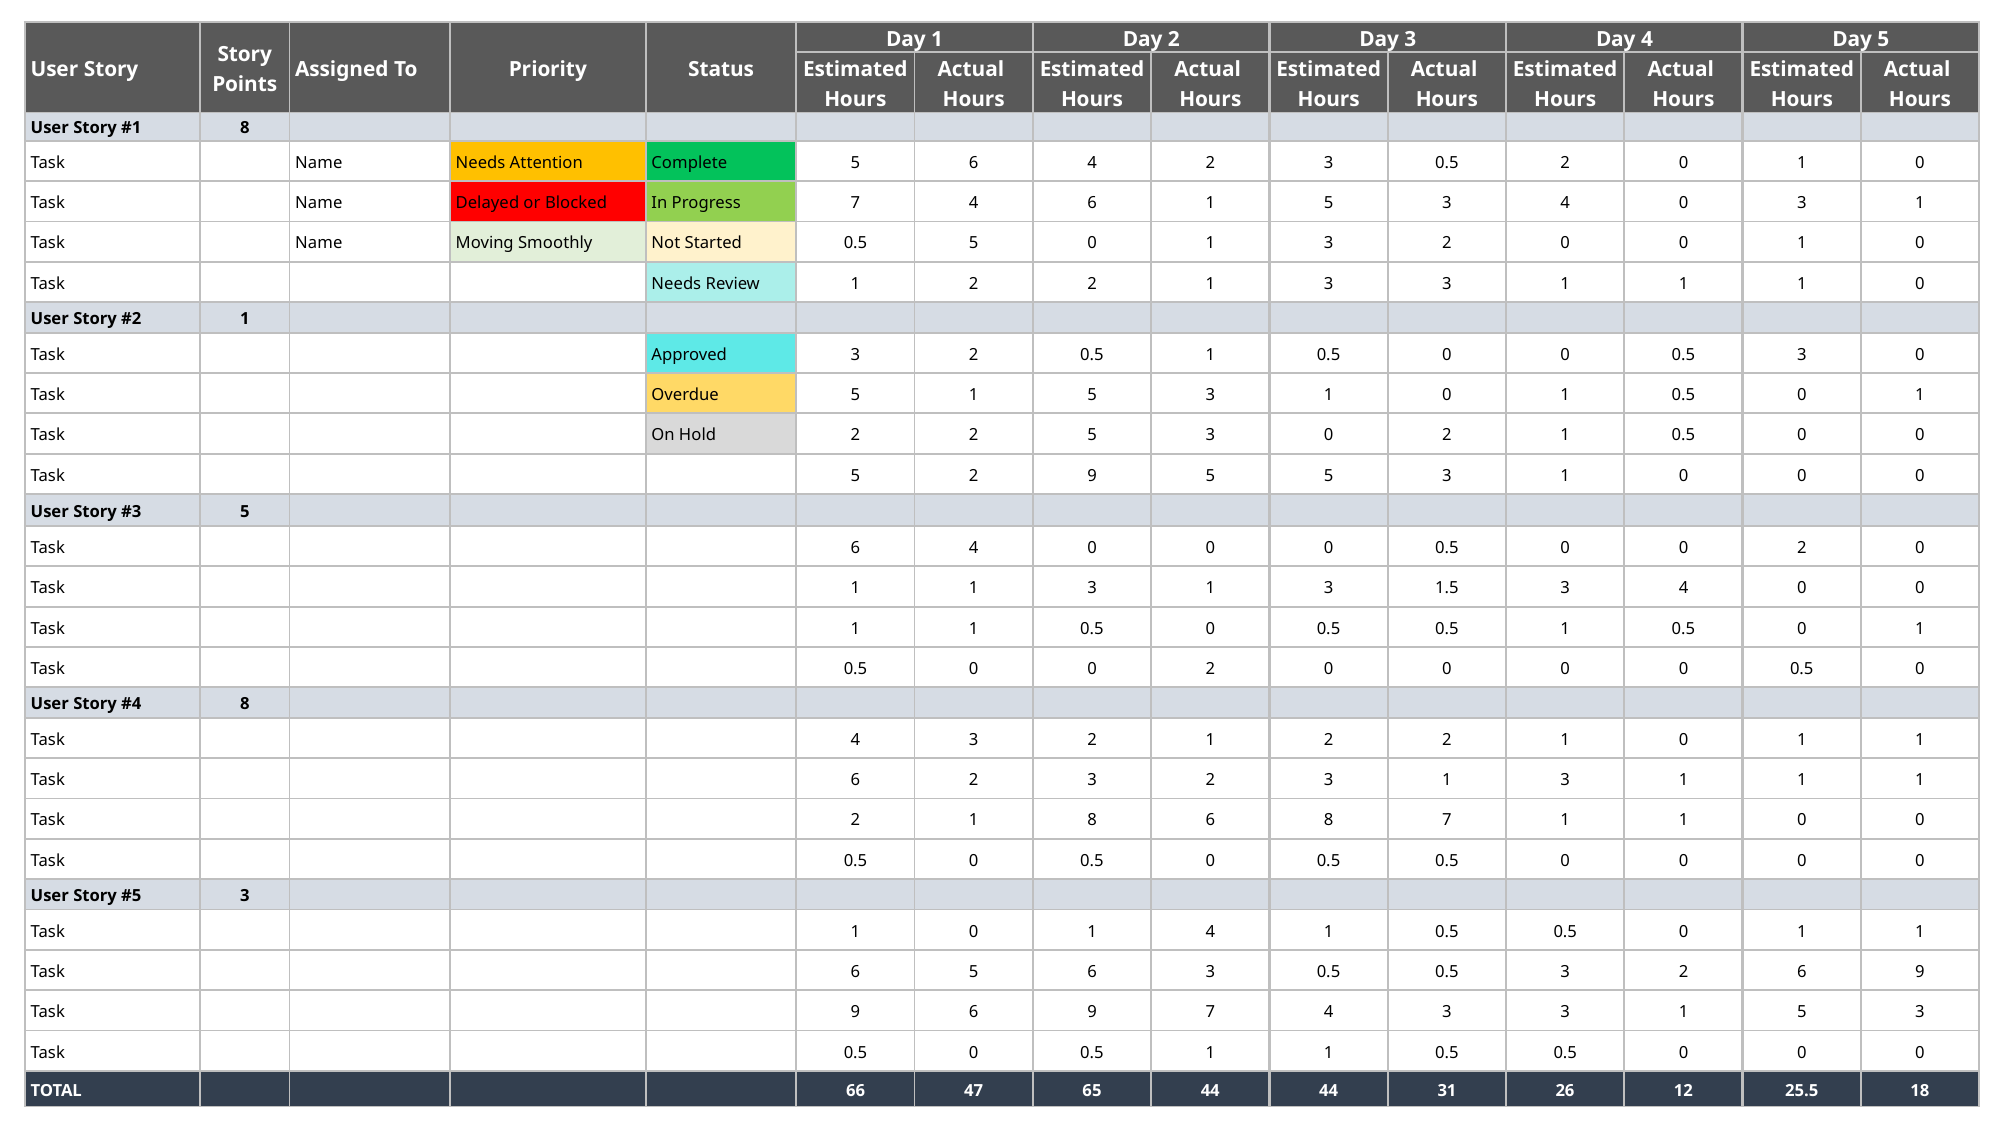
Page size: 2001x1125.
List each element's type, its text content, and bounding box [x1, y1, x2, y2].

table_cell 2 [1034, 263, 1150, 301]
table_cell 0 [1744, 799, 1860, 838]
table_cell 1 [1152, 334, 1268, 372]
table_cell 8 [1271, 799, 1387, 838]
table_cell [1625, 688, 1741, 717]
table_cell 0.5 [797, 648, 914, 686]
table_cell Task [26, 759, 199, 798]
table_cell 6 [797, 951, 914, 989]
table_cell 1 [1862, 374, 1978, 412]
table_cell 1 [1625, 263, 1741, 301]
table_cell [201, 455, 289, 493]
table_cell [451, 991, 645, 1030]
table_cell [201, 182, 289, 221]
table_cell 0.5 [797, 1031, 914, 1070]
table_cell [451, 455, 645, 493]
table_cell 5 [797, 455, 914, 493]
table_cell 6 [1034, 951, 1150, 989]
table_cell [201, 334, 289, 372]
table_cell 0 [1507, 648, 1623, 686]
table_cell 4 [797, 719, 914, 757]
table_cell 1 [1152, 567, 1268, 606]
table_cell [290, 910, 449, 949]
table_cell 1.5 [1389, 567, 1505, 606]
table_cell [1862, 495, 1978, 525]
table_cell 0.5 [1625, 414, 1741, 453]
table_cell 44 [1152, 1072, 1268, 1106]
table_cell 0.5 [1034, 1031, 1150, 1070]
table_cell 1 [1034, 910, 1150, 949]
table_header Status [647, 23, 795, 112]
table_cell [1389, 303, 1505, 332]
table_cell [451, 759, 645, 798]
table_cell [201, 1072, 289, 1106]
table_cell 1 [1862, 608, 1978, 646]
table_cell [1389, 688, 1505, 717]
table_cell Name [290, 142, 449, 180]
table_cell 0.5 [797, 222, 914, 261]
table_cell Delayed or Blocked [451, 182, 645, 221]
table_cell Task [26, 648, 199, 686]
table_cell Overdue [647, 374, 795, 412]
table_cell User Story #4 [26, 688, 199, 717]
table_cell 65 [1034, 1072, 1150, 1106]
table_cell 0 [1625, 840, 1741, 878]
table_cell [1271, 688, 1387, 717]
table_cell [290, 414, 449, 453]
table_cell [647, 495, 795, 525]
table_cell 3 [1389, 455, 1505, 493]
table_cell 2 [1152, 142, 1268, 180]
table_cell [1034, 880, 1150, 909]
table_cell 0.5 [1034, 608, 1150, 646]
table_cell 3 [1271, 567, 1387, 606]
table_cell 5 [797, 142, 914, 180]
table_cell 0.5 [797, 840, 914, 878]
table_cell [201, 951, 289, 989]
table_cell 3 [1744, 182, 1860, 221]
table_cell [647, 303, 795, 332]
table_cell [647, 951, 795, 989]
table_cell 0 [1862, 414, 1978, 453]
table_cell [451, 303, 645, 332]
table_cell 4 [915, 182, 1032, 221]
table_cell [290, 951, 449, 989]
table_cell 1 [1744, 759, 1860, 798]
table_cell [290, 113, 449, 140]
table_cell 7 [797, 182, 914, 221]
table_cell [797, 303, 914, 332]
table_cell [290, 840, 449, 878]
table_cell 3 [797, 334, 914, 372]
table_cell 0.5 [1507, 1031, 1623, 1070]
table_cell [201, 1031, 289, 1070]
table_cell 5 [1271, 182, 1387, 221]
table_cell [1862, 113, 1978, 140]
table_cell [451, 414, 645, 453]
table_cell 0.5 [1625, 334, 1741, 372]
table_cell [201, 719, 289, 757]
table_cell 0.5 [1507, 910, 1623, 949]
table_cell [915, 113, 1032, 140]
table_cell [1862, 880, 1978, 909]
table_cell [451, 799, 645, 838]
table_cell 1 [1152, 263, 1268, 301]
table_cell 3 [1152, 374, 1268, 412]
table_cell 5 [1271, 455, 1387, 493]
table_cell 18 [1862, 1072, 1978, 1106]
table_cell User Story #1 [26, 113, 199, 140]
table_cell 0 [1744, 455, 1860, 493]
table_cell 0.5 [1389, 910, 1505, 949]
table_cell 0 [915, 1031, 1032, 1070]
table_cell [1271, 880, 1387, 909]
table_cell 2 [1625, 951, 1741, 989]
table_cell Task [26, 222, 199, 261]
table_cell 1 [1507, 455, 1623, 493]
table_cell Task [26, 991, 199, 1030]
table_cell 5 [1152, 455, 1268, 493]
table_cell Task [26, 719, 199, 757]
table_cell 0 [1271, 648, 1387, 686]
table_cell 6 [797, 527, 914, 565]
table_cell Name [290, 182, 449, 221]
table_cell 47 [915, 1072, 1032, 1106]
table_cell [915, 495, 1032, 525]
table_cell 4 [1152, 910, 1268, 949]
table_cell 4 [1625, 567, 1741, 606]
table_cell [1271, 495, 1387, 525]
table_cell Task [26, 1031, 199, 1070]
table_cell 0 [1862, 527, 1978, 565]
table_cell [1152, 495, 1268, 525]
table_cell 25.5 [1744, 1072, 1860, 1106]
table_cell 2 [915, 263, 1032, 301]
table_cell 0 [1034, 648, 1150, 686]
table_header Day 2 [1034, 23, 1268, 51]
table_cell 2 [1152, 648, 1268, 686]
table_cell 6 [1152, 799, 1268, 838]
table_cell 0.5 [1271, 840, 1387, 878]
table_cell 0 [1389, 648, 1505, 686]
table_cell [797, 688, 914, 717]
table_cell Task [26, 142, 199, 180]
table_cell [1034, 495, 1150, 525]
table_cell [1507, 880, 1623, 909]
table_cell [451, 719, 645, 757]
table_cell [290, 263, 449, 301]
table_cell 1 [1152, 222, 1268, 261]
table_header Story Points [201, 23, 289, 112]
table_cell Actual Hours [1152, 53, 1268, 112]
table_cell 2 [1744, 527, 1860, 565]
table_cell 0 [1862, 648, 1978, 686]
table_cell [290, 648, 449, 686]
table_cell [647, 648, 795, 686]
table_cell 0 [1507, 527, 1623, 565]
table_cell 0 [1862, 567, 1978, 606]
table_cell 3 [1152, 414, 1268, 453]
table_cell Estimated Hours [1744, 53, 1860, 112]
table_cell 7 [1389, 799, 1505, 838]
table_cell 0 [1862, 334, 1978, 372]
table_cell [201, 222, 289, 261]
table_header Day 4 [1507, 23, 1741, 51]
table_cell 0 [1862, 840, 1978, 878]
table_header Assigned To [290, 23, 449, 112]
table_cell 1 [1152, 182, 1268, 221]
table_cell 0 [1625, 648, 1741, 686]
table_cell 1 [797, 263, 914, 301]
table_cell On Hold [647, 414, 795, 453]
table_cell [1862, 688, 1978, 717]
table_cell [1507, 113, 1623, 140]
table_cell 0 [1389, 374, 1505, 412]
table_cell [1862, 303, 1978, 332]
table_cell 0 [1271, 414, 1387, 453]
table_cell [1744, 880, 1860, 909]
table_cell 0.5 [1389, 1031, 1505, 1070]
table_cell 0 [1507, 222, 1623, 261]
table_cell 0 [1625, 1031, 1741, 1070]
table_cell 0 [1625, 222, 1741, 261]
table_cell [915, 688, 1032, 717]
table_cell 1 [797, 910, 914, 949]
table_cell 3 [1744, 334, 1860, 372]
table_cell 1 [1625, 991, 1741, 1030]
table_cell 3 [1271, 263, 1387, 301]
table_cell 0 [915, 840, 1032, 878]
table_cell [290, 880, 449, 909]
table_cell 3 [1152, 951, 1268, 989]
table_cell [201, 991, 289, 1030]
table_header Day 5 [1744, 23, 1978, 51]
table_cell 1 [1507, 608, 1623, 646]
table_cell [647, 880, 795, 909]
table_cell 1 [1507, 374, 1623, 412]
table_cell [647, 799, 795, 838]
table_cell [451, 495, 645, 525]
table_cell [201, 648, 289, 686]
table_cell 0 [1034, 527, 1150, 565]
table_cell 2 [915, 759, 1032, 798]
table_cell [797, 113, 914, 140]
table_cell 5 [201, 495, 289, 525]
table_cell [451, 608, 645, 646]
table_cell 0 [1625, 455, 1741, 493]
table_cell [1271, 113, 1387, 140]
table_cell [647, 527, 795, 565]
table_cell [451, 527, 645, 565]
table_cell 2 [1389, 719, 1505, 757]
table_cell 1 [1152, 1031, 1268, 1070]
table_cell [1507, 495, 1623, 525]
table_cell 1 [1507, 799, 1623, 838]
table_cell Estimated Hours [1034, 53, 1150, 112]
table_cell [290, 374, 449, 412]
table_cell 0 [1744, 840, 1860, 878]
table_cell [1744, 495, 1860, 525]
table_cell Estimated Hours [797, 53, 914, 112]
table_cell 3 [1271, 142, 1387, 180]
table_cell [201, 759, 289, 798]
table_cell Task [26, 263, 199, 301]
table_cell 3 [915, 719, 1032, 757]
table_cell Actual Hours [1389, 53, 1505, 112]
table_cell 0.5 [1389, 951, 1505, 989]
table_cell [451, 1031, 645, 1070]
table_cell 0.5 [1389, 527, 1505, 565]
table_cell 1 [915, 799, 1032, 838]
table_cell [647, 113, 795, 140]
table_cell [201, 374, 289, 412]
table_cell 0 [1862, 263, 1978, 301]
table_cell [201, 142, 289, 180]
table_cell 2 [1271, 719, 1387, 757]
table_cell [1152, 880, 1268, 909]
table_cell Task [26, 414, 199, 453]
table_cell 5 [1744, 991, 1860, 1030]
table_cell 3 [1389, 991, 1505, 1030]
table_cell [1744, 113, 1860, 140]
table_cell [1152, 688, 1268, 717]
table_cell 1 [915, 374, 1032, 412]
table_cell 0.5 [1271, 608, 1387, 646]
table_cell [1389, 495, 1505, 525]
table_cell [451, 567, 645, 606]
table_cell 1 [1507, 414, 1623, 453]
table_cell 3 [1507, 567, 1623, 606]
table_cell 0 [1744, 608, 1860, 646]
table_cell 0 [1507, 334, 1623, 372]
table_cell [201, 414, 289, 453]
table_cell 0 [1744, 567, 1860, 606]
table_cell Complete [647, 142, 795, 180]
table_cell 0 [1625, 910, 1741, 949]
table_header Day 3 [1271, 23, 1505, 51]
table_cell 1 [1862, 759, 1978, 798]
table_cell [1625, 113, 1741, 140]
table_cell 1 [915, 567, 1032, 606]
table_cell 1 [1862, 910, 1978, 949]
table_cell 0 [1152, 608, 1268, 646]
table_cell 2 [797, 799, 914, 838]
table_cell [1389, 880, 1505, 909]
table_cell Name [290, 222, 449, 261]
table_cell [290, 567, 449, 606]
table_cell 0.5 [1034, 840, 1150, 878]
table_cell 6 [1034, 182, 1150, 221]
table_cell [797, 880, 914, 909]
table_cell 1 [1152, 719, 1268, 757]
table_cell 9 [1034, 455, 1150, 493]
table_cell 1 [1862, 719, 1978, 757]
table_cell [290, 608, 449, 646]
table_cell 0 [915, 910, 1032, 949]
table_cell 3 [1507, 991, 1623, 1030]
table_cell [1625, 880, 1741, 909]
table_cell 0.5 [1744, 648, 1860, 686]
table_cell 0 [1744, 414, 1860, 453]
table_cell 2 [1152, 759, 1268, 798]
table_cell 0.5 [1625, 608, 1741, 646]
table_cell [1034, 303, 1150, 332]
table_cell [1507, 303, 1623, 332]
table_cell Actual Hours [915, 53, 1032, 112]
table_cell [647, 910, 795, 949]
table_cell 1 [1625, 799, 1741, 838]
table_cell [1152, 303, 1268, 332]
table_cell 1 [1271, 910, 1387, 949]
table_cell 66 [797, 1072, 914, 1106]
table_cell [290, 495, 449, 525]
table_cell 8 [201, 113, 289, 140]
table_cell Task [26, 951, 199, 989]
table_cell [290, 1031, 449, 1070]
table_cell Task [26, 799, 199, 838]
table_cell 1 [1744, 719, 1860, 757]
table_cell 0 [915, 648, 1032, 686]
table_cell Estimated Hours [1271, 53, 1387, 112]
table_cell 0 [1625, 142, 1741, 180]
table_cell 0 [1389, 334, 1505, 372]
table_cell [647, 455, 795, 493]
table_cell 0 [1862, 799, 1978, 838]
table_header User Story [26, 23, 199, 112]
table_cell [647, 608, 795, 646]
table_cell Task [26, 608, 199, 646]
table_cell 7 [1152, 991, 1268, 1030]
table_cell 0 [1152, 527, 1268, 565]
table_cell 1 [1271, 374, 1387, 412]
table_cell 31 [1389, 1072, 1505, 1106]
table_cell 0.5 [1389, 608, 1505, 646]
table_cell Task [26, 910, 199, 949]
table_cell 1 [797, 567, 914, 606]
table_cell 3 [1034, 567, 1150, 606]
table_cell [451, 648, 645, 686]
table_cell [647, 688, 795, 717]
table_cell [451, 840, 645, 878]
table_cell 0 [1862, 142, 1978, 180]
table_cell 0.5 [1271, 951, 1387, 989]
table_cell [647, 567, 795, 606]
table_cell In Progress [647, 182, 795, 221]
table_cell 0 [1271, 527, 1387, 565]
table_cell [1507, 688, 1623, 717]
table_cell [201, 840, 289, 878]
table_cell Task [26, 455, 199, 493]
table_cell User Story #2 [26, 303, 199, 332]
table_cell 0 [1152, 840, 1268, 878]
table_cell 2 [1389, 222, 1505, 261]
table_cell 1 [1507, 719, 1623, 757]
table_cell 3 [1389, 263, 1505, 301]
table_cell [647, 1072, 795, 1106]
table_cell Task [26, 567, 199, 606]
table_cell 2 [797, 414, 914, 453]
table_cell [290, 303, 449, 332]
table_cell [290, 527, 449, 565]
table_cell 44 [1271, 1072, 1387, 1106]
table_cell [915, 880, 1032, 909]
table_cell 4 [1507, 182, 1623, 221]
table_cell 1 [1507, 263, 1623, 301]
table_cell 2 [915, 455, 1032, 493]
table_cell [290, 799, 449, 838]
table_cell 26 [1507, 1072, 1623, 1106]
table_cell 1 [797, 608, 914, 646]
table_cell [290, 1072, 449, 1106]
table_cell 3 [1507, 951, 1623, 989]
table_cell 9 [1034, 991, 1150, 1030]
table_cell [451, 113, 645, 140]
table_cell [451, 334, 645, 372]
table_cell 2 [915, 414, 1032, 453]
table_cell 1 [1625, 759, 1741, 798]
table_cell TOTAL [26, 1072, 199, 1106]
table_cell 6 [915, 142, 1032, 180]
table_cell [1034, 113, 1150, 140]
table_cell [201, 799, 289, 838]
table_cell Actual Hours [1625, 53, 1741, 112]
table_cell 0 [1625, 719, 1741, 757]
table_cell 3 [201, 880, 289, 909]
table_cell 1 [1862, 182, 1978, 221]
table_cell 3 [1271, 222, 1387, 261]
table_cell [201, 608, 289, 646]
table_cell 0.5 [1389, 142, 1505, 180]
table_cell Approved [647, 334, 795, 372]
table_cell [451, 1072, 645, 1106]
table_cell [647, 719, 795, 757]
table_cell [201, 567, 289, 606]
table_cell 3 [1271, 759, 1387, 798]
table_cell 5 [915, 951, 1032, 989]
table_cell 0 [1744, 374, 1860, 412]
table_cell [290, 759, 449, 798]
table_cell 1 [915, 608, 1032, 646]
table_cell 0.5 [1271, 334, 1387, 372]
table_cell 3 [1389, 182, 1505, 221]
table_cell [1271, 303, 1387, 332]
table_cell [451, 263, 645, 301]
table_cell Task [26, 374, 199, 412]
table_cell [290, 688, 449, 717]
table_cell [647, 991, 795, 1030]
table_cell 0.5 [1625, 374, 1741, 412]
table_cell 5 [915, 222, 1032, 261]
table_cell 1 [1744, 263, 1860, 301]
table_cell 1 [1744, 142, 1860, 180]
table_cell [201, 263, 289, 301]
table_cell [1625, 303, 1741, 332]
table_cell [201, 910, 289, 949]
table_cell 0.5 [1389, 840, 1505, 878]
table_cell 12 [1625, 1072, 1741, 1106]
table_cell User Story #5 [26, 880, 199, 909]
table_cell 6 [915, 991, 1032, 1030]
table_cell 4 [1034, 142, 1150, 180]
table_cell 8 [201, 688, 289, 717]
table_cell Task [26, 334, 199, 372]
table_cell 4 [915, 527, 1032, 565]
table_cell [290, 455, 449, 493]
table_cell [1034, 688, 1150, 717]
table_cell [647, 759, 795, 798]
table_cell [915, 303, 1032, 332]
table_cell 9 [1862, 951, 1978, 989]
table_cell [797, 495, 914, 525]
table_cell 3 [1862, 991, 1978, 1030]
table_cell 2 [1389, 414, 1505, 453]
table_cell Needs Review [647, 263, 795, 301]
table_cell 1 [1744, 910, 1860, 949]
table_cell 3 [1507, 759, 1623, 798]
table_cell [647, 840, 795, 878]
table_cell 5 [797, 374, 914, 412]
table_cell 0 [1862, 1031, 1978, 1070]
table_cell [647, 1031, 795, 1070]
table_cell [290, 719, 449, 757]
table_cell 0 [1625, 182, 1741, 221]
table_cell 1 [1389, 759, 1505, 798]
table_cell 5 [1034, 414, 1150, 453]
table_cell 0 [1034, 222, 1150, 261]
table_cell 8 [1034, 799, 1150, 838]
table_cell 0 [1625, 527, 1741, 565]
table_cell Task [26, 527, 199, 565]
table_cell [451, 910, 645, 949]
table_cell 1 [1744, 222, 1860, 261]
table_cell [1152, 113, 1268, 140]
table_cell 5 [1034, 374, 1150, 412]
table_cell 6 [797, 759, 914, 798]
table_cell [201, 527, 289, 565]
table_cell [1625, 495, 1741, 525]
table_cell 1 [1271, 1031, 1387, 1070]
table_cell Estimated Hours [1507, 53, 1623, 112]
table_cell 2 [1507, 142, 1623, 180]
table_cell Moving Smoothly [451, 222, 645, 261]
table_cell 0 [1507, 840, 1623, 878]
table_cell Task [26, 182, 199, 221]
table_cell 0 [1744, 1031, 1860, 1070]
table_cell [451, 688, 645, 717]
table_cell [1744, 303, 1860, 332]
table_cell 0.5 [1034, 334, 1150, 372]
table_cell User Story #3 [26, 495, 199, 525]
table_header Priority [451, 23, 645, 112]
table_cell Actual Hours [1862, 53, 1978, 112]
table_cell [451, 880, 645, 909]
table_cell [290, 334, 449, 372]
table_cell 0 [1862, 222, 1978, 261]
table_cell 9 [797, 991, 914, 1030]
table_cell Not Started [647, 222, 795, 261]
table_cell 2 [915, 334, 1032, 372]
table_cell [451, 951, 645, 989]
table_cell 1 [201, 303, 289, 332]
table_cell 0 [1862, 455, 1978, 493]
table_cell [451, 374, 645, 412]
table_cell [290, 991, 449, 1030]
table_cell [1389, 113, 1505, 140]
table_cell 2 [1034, 719, 1150, 757]
table_cell Task [26, 840, 199, 878]
table_cell [1744, 688, 1860, 717]
table_cell Needs Attention [451, 142, 645, 180]
table_cell 4 [1271, 991, 1387, 1030]
table_cell 3 [1034, 759, 1150, 798]
table_header Day 1 [797, 23, 1032, 51]
table_cell 6 [1744, 951, 1860, 989]
